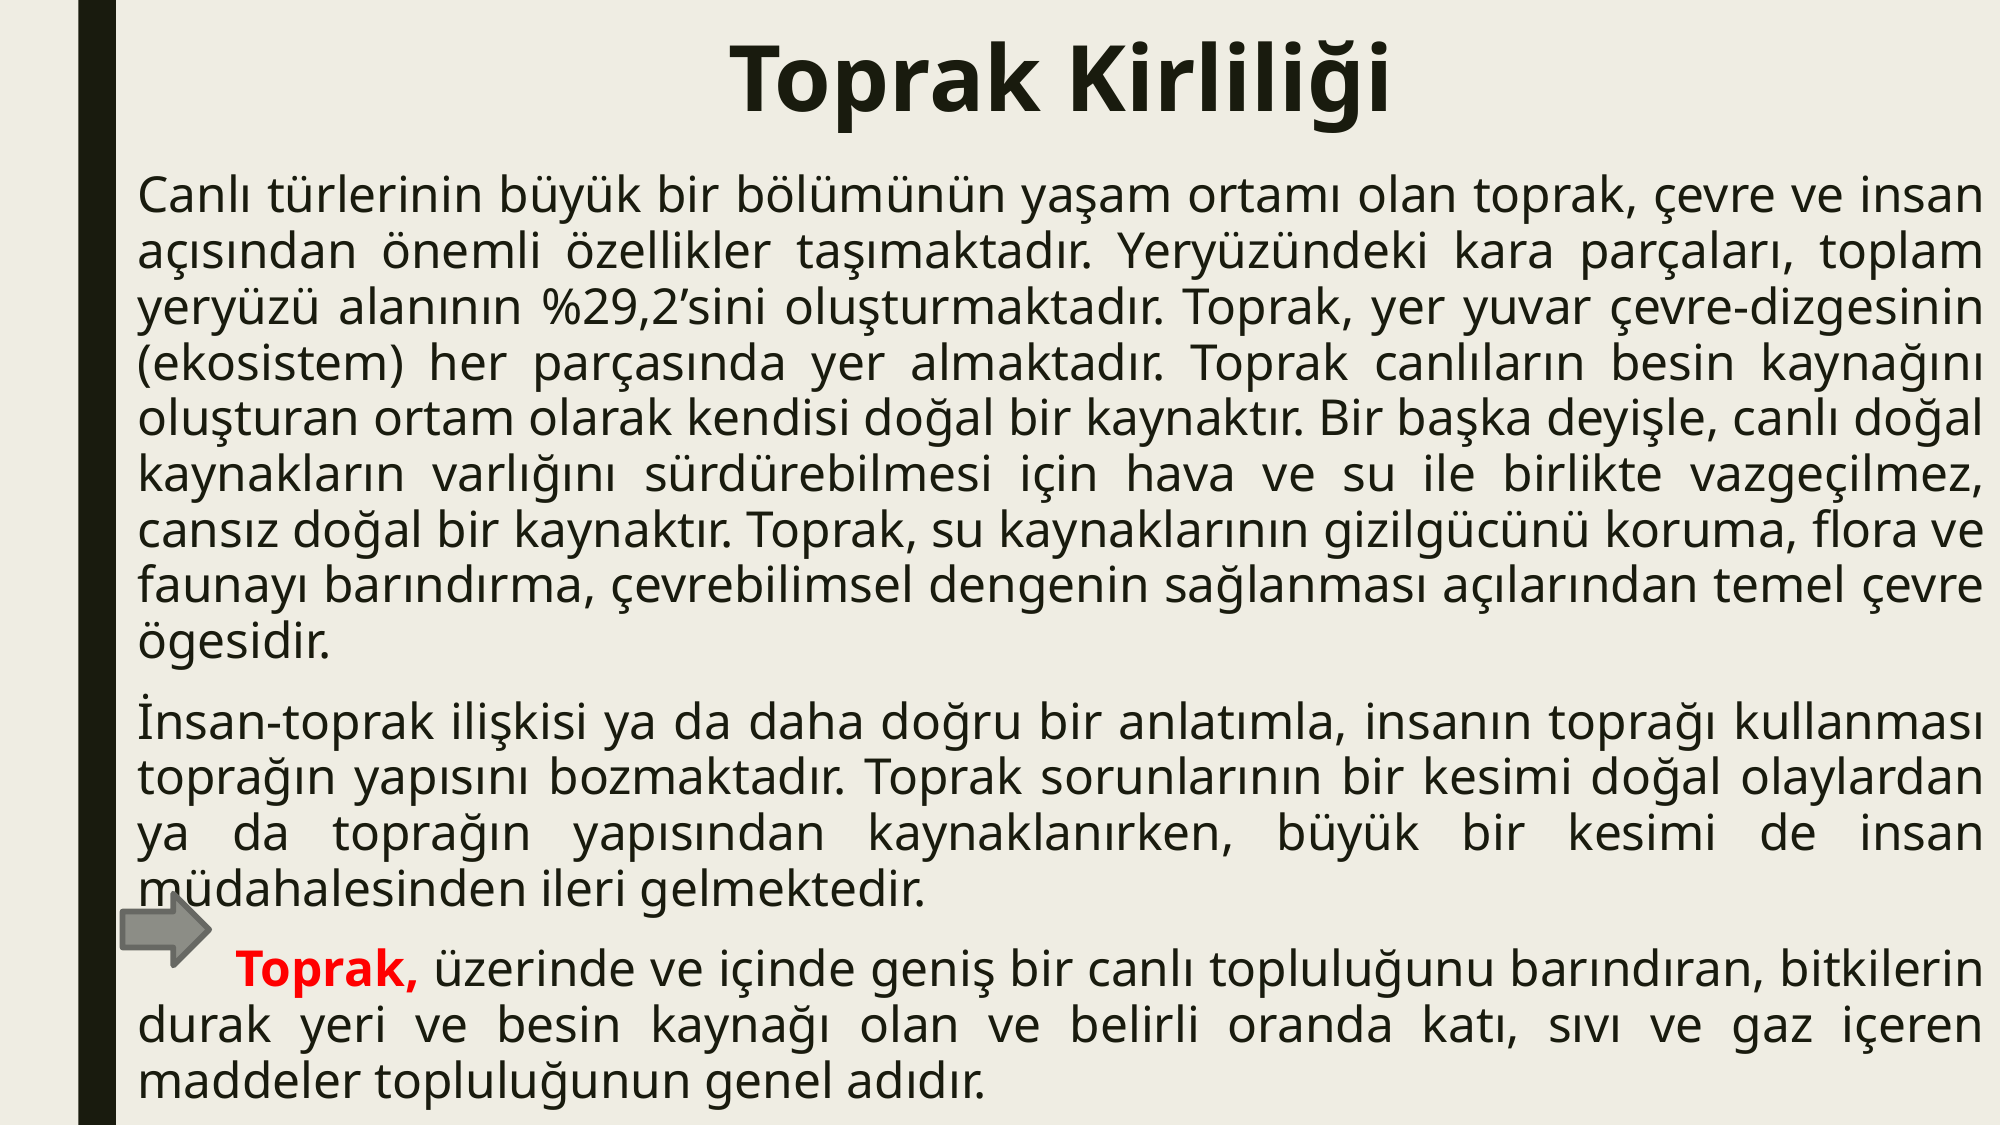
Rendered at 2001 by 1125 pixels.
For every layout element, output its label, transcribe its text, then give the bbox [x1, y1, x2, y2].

text_box [119, 890, 213, 969]
list Canlı türlerinin büyük bir bölümünün yaşam ortamı olan toprak, çevre ve insan açısından önemli özellikler taşımaktadır. Yeryüzündeki kara parçaları, toplam yeryüzü alanının %29,2’sini oluşturmaktadır. Toprak, yer yuvar çevre-dizgesinin (ekosistem) her parçasında yer almaktadır. Toprak canlıların besin kaynağını oluşturan ortam olarak kendisi doğal bir kaynaktır. Bir başka deyişle, canlı doğal kaynakların varlığını sürdürebilmesi için hava ve su ile birlikte vazgeçilmez, cansız doğal bir kaynaktır. Toprak, su kaynaklarının gizilgücünü koruma, flora ve faunayı barındırma, çevrebilimsel dengenin sağlanması açılarından temel çevre ögesidir. İnsan-toprak ilişkisi ya da daha doğru bir anlatımla, insanın toprağı kullanması toprağın yapısını bozmaktadır. Toprak sorunlarının bir kesimi doğal olaylardan ya da toprağın yapısından kaynaklanırken, büyük bir kesimi de insan müdahalesinden ileri gelmektedir. Toprak, üzerinde ve içinde geniş bir canlı topluluğunu barındıran, bitkilerin durak yeri ve besin kaynağı olan ve belirli oranda katı, sıvı ve gaz içeren maddeler topluluğunun genel adıdır. [122, 160, 2000, 1125]
title Toprak Kirliliği [122, 25, 2000, 160]
